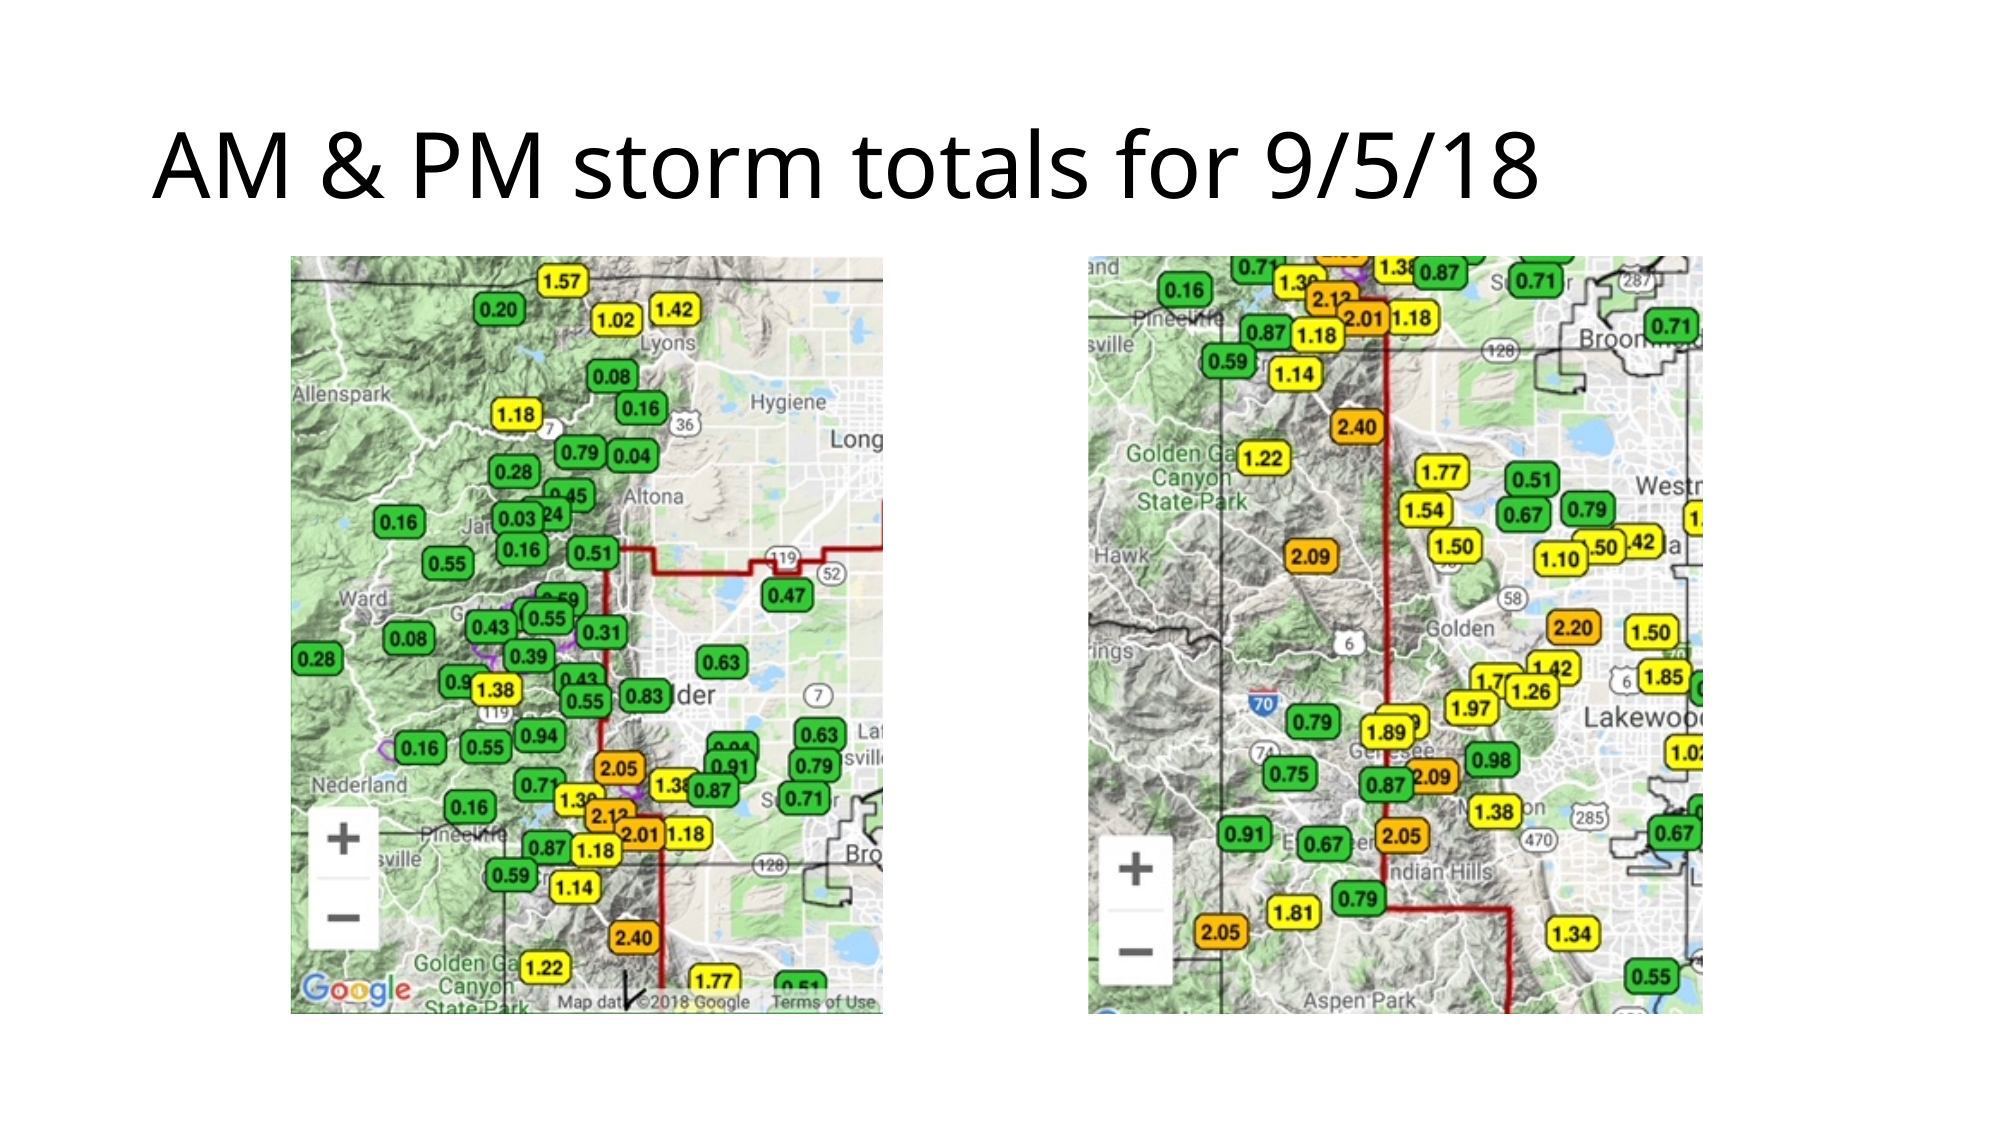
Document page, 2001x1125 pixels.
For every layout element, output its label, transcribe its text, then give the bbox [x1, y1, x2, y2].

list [290, 256, 883, 1014]
title AM & PM storm totals for 9/5/18 [137, 59, 1863, 278]
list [1088, 256, 1704, 1014]
